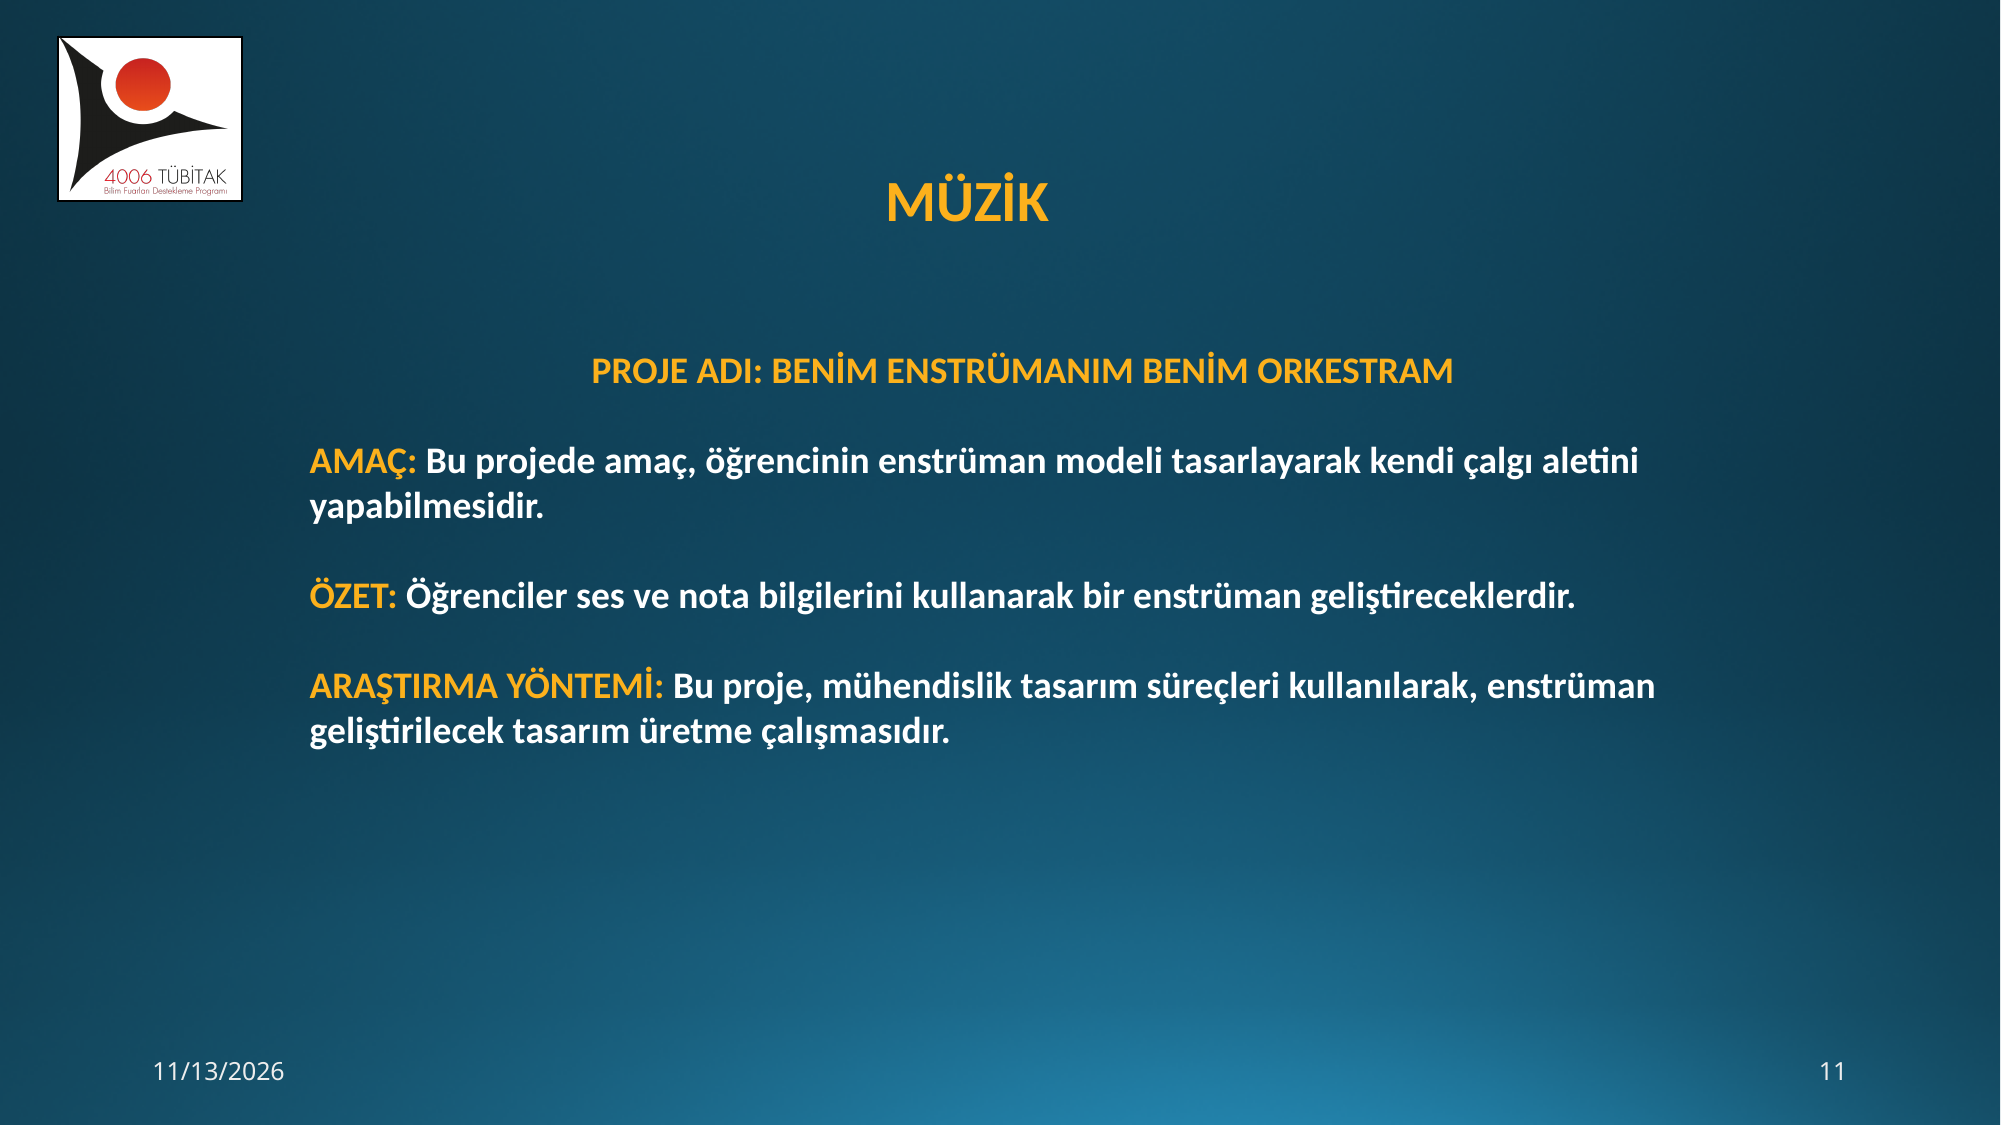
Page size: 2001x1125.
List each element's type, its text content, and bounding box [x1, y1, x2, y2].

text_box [58, 35, 242, 201]
text_box PROJE ADI: BENİM ENSTRÜMANIM BENİM ORKESTRAM AMAÇ: Bu projede amaç, öğrencinin enstrüman modeli tasarlayarak kendi çalgı aletini yapabilmesidir. ÖZET: Öğrenciler ses ve nota bilgilerini kullanarak bir enstrüman geliştireceklerdir. ARAŞTIRMA YÖNTEMİ: Bu proje, mühendislik tasarım süreçleri kullanılarak, enstrüman geliştirilecek tasarım üretme çalışmasıdır. [294, 339, 1761, 804]
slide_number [137, 1042, 588, 1103]
slide_number 11 [1412, 1042, 1863, 1103]
text_box MÜZİK [870, 155, 1065, 241]
picture [0, 0, 2001, 1125]
